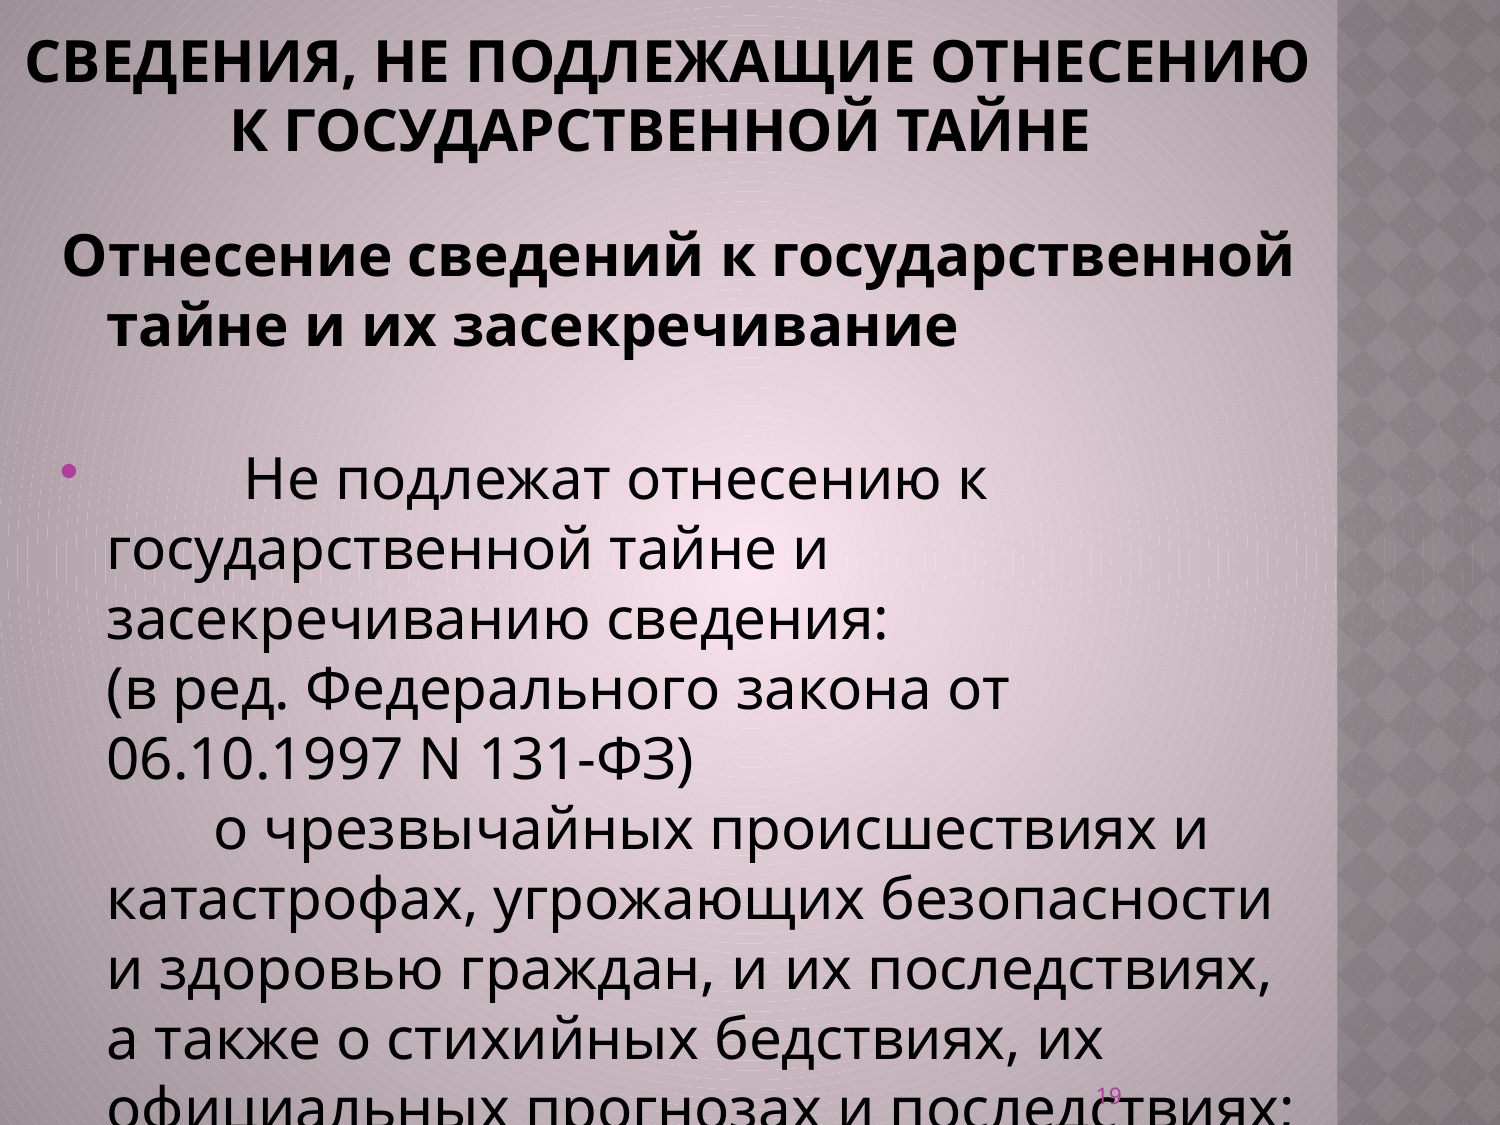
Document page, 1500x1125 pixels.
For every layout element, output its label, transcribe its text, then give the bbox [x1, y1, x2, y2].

list Отнесение сведений к государственной тайне и их засекречивание Не подлежат отнесению к государственной тайне и засекречиванию сведения: (в ред. Федерального закона от 06.10.1997 N 131-ФЗ) о чрезвычайных происшествиях и катастрофах, угрожающих безопасности и здоровью граждан, и их последствиях, а также о стихийных бедствиях, их официальных прогнозах и последствиях; о состоянии экологии, здравоохранения, санитарии, демографии, образования, культуры, сельского хозяйства, а также о состоянии преступности; о привилегиях, компенсациях и социальных гарантиях, предоставляемых государством гражданам, должностным лицам, предприятиям, учреждениям и организациям; (в ред. Федерального закона от 22.08.2004 N 122-ФЗ) о фактах нарушения прав и свобод человека и гражданина; о размерах золотого запаса и государственных валютных резервах Российской Федерации; о состоянии здоровья высших должностных лиц Российской Федерации; о фактах нарушения законности органами государственной власти и их должностными лицами. [46, 210, 1337, 1125]
slide_number 19 [1025, 1075, 1123, 1113]
title Сведения, не подлежащие отнесению к государственной тайне [0, 0, 1336, 188]
